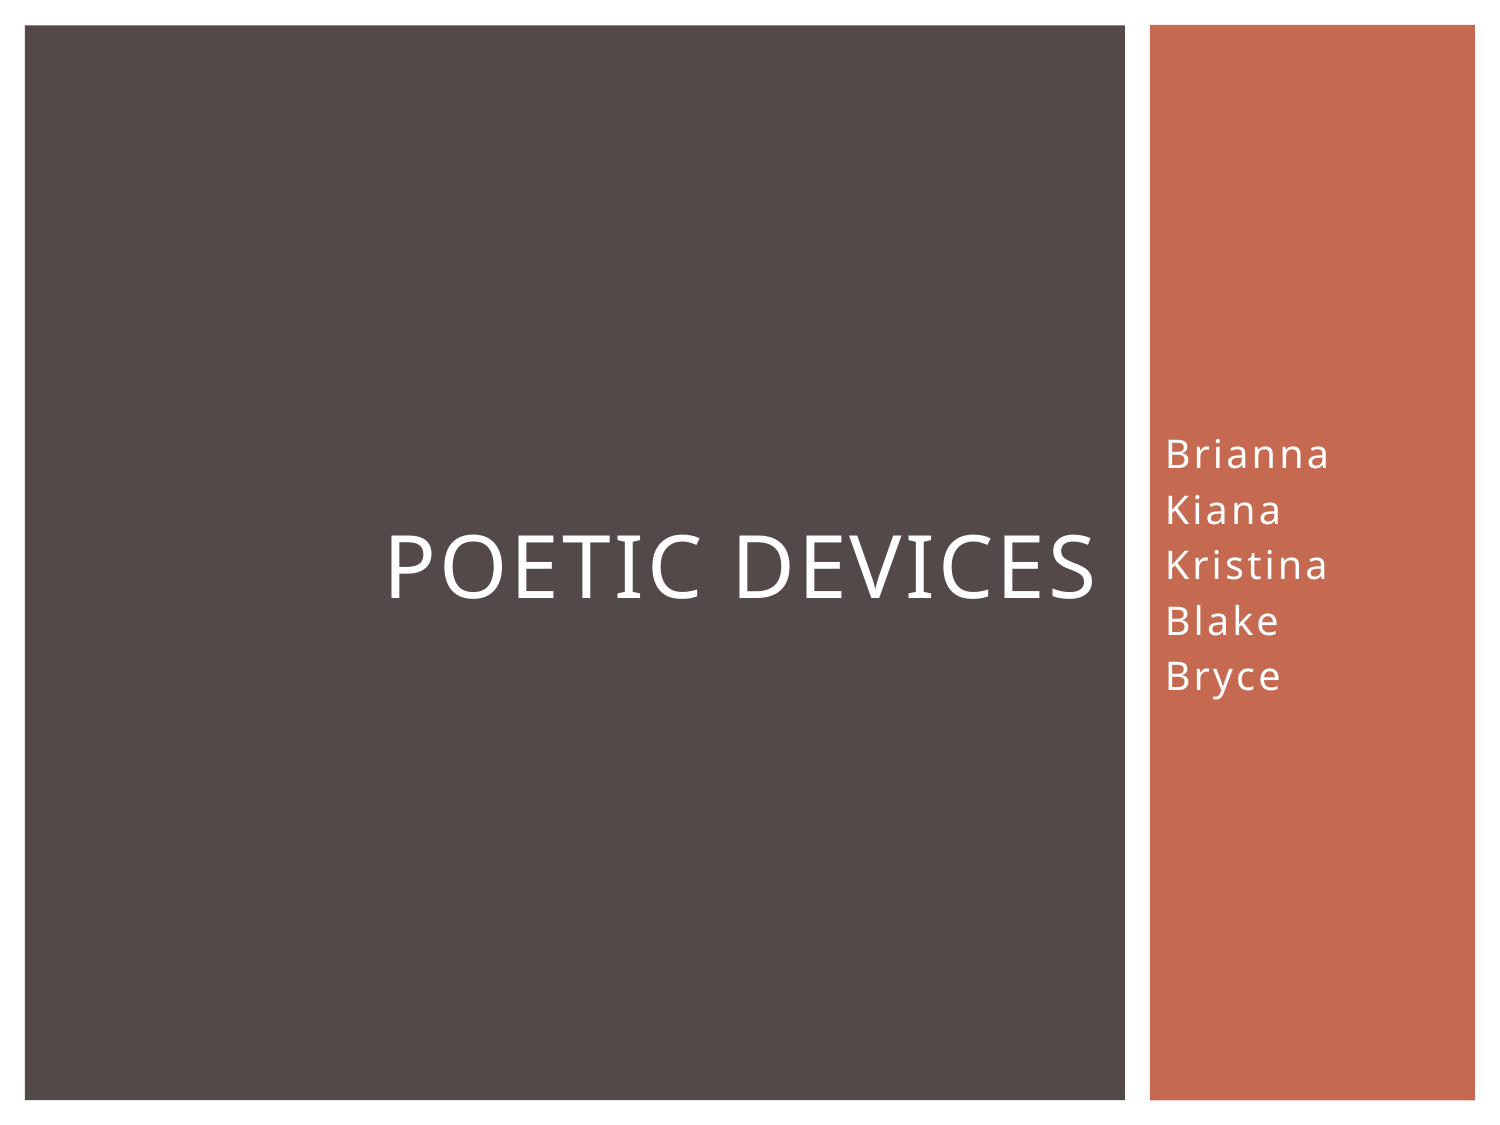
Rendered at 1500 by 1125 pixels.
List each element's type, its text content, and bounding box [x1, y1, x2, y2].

title Poetic devices [75, 413, 1113, 714]
subtitle Brianna Kiana Kristina Blake Bryce [1149, 413, 1475, 714]
